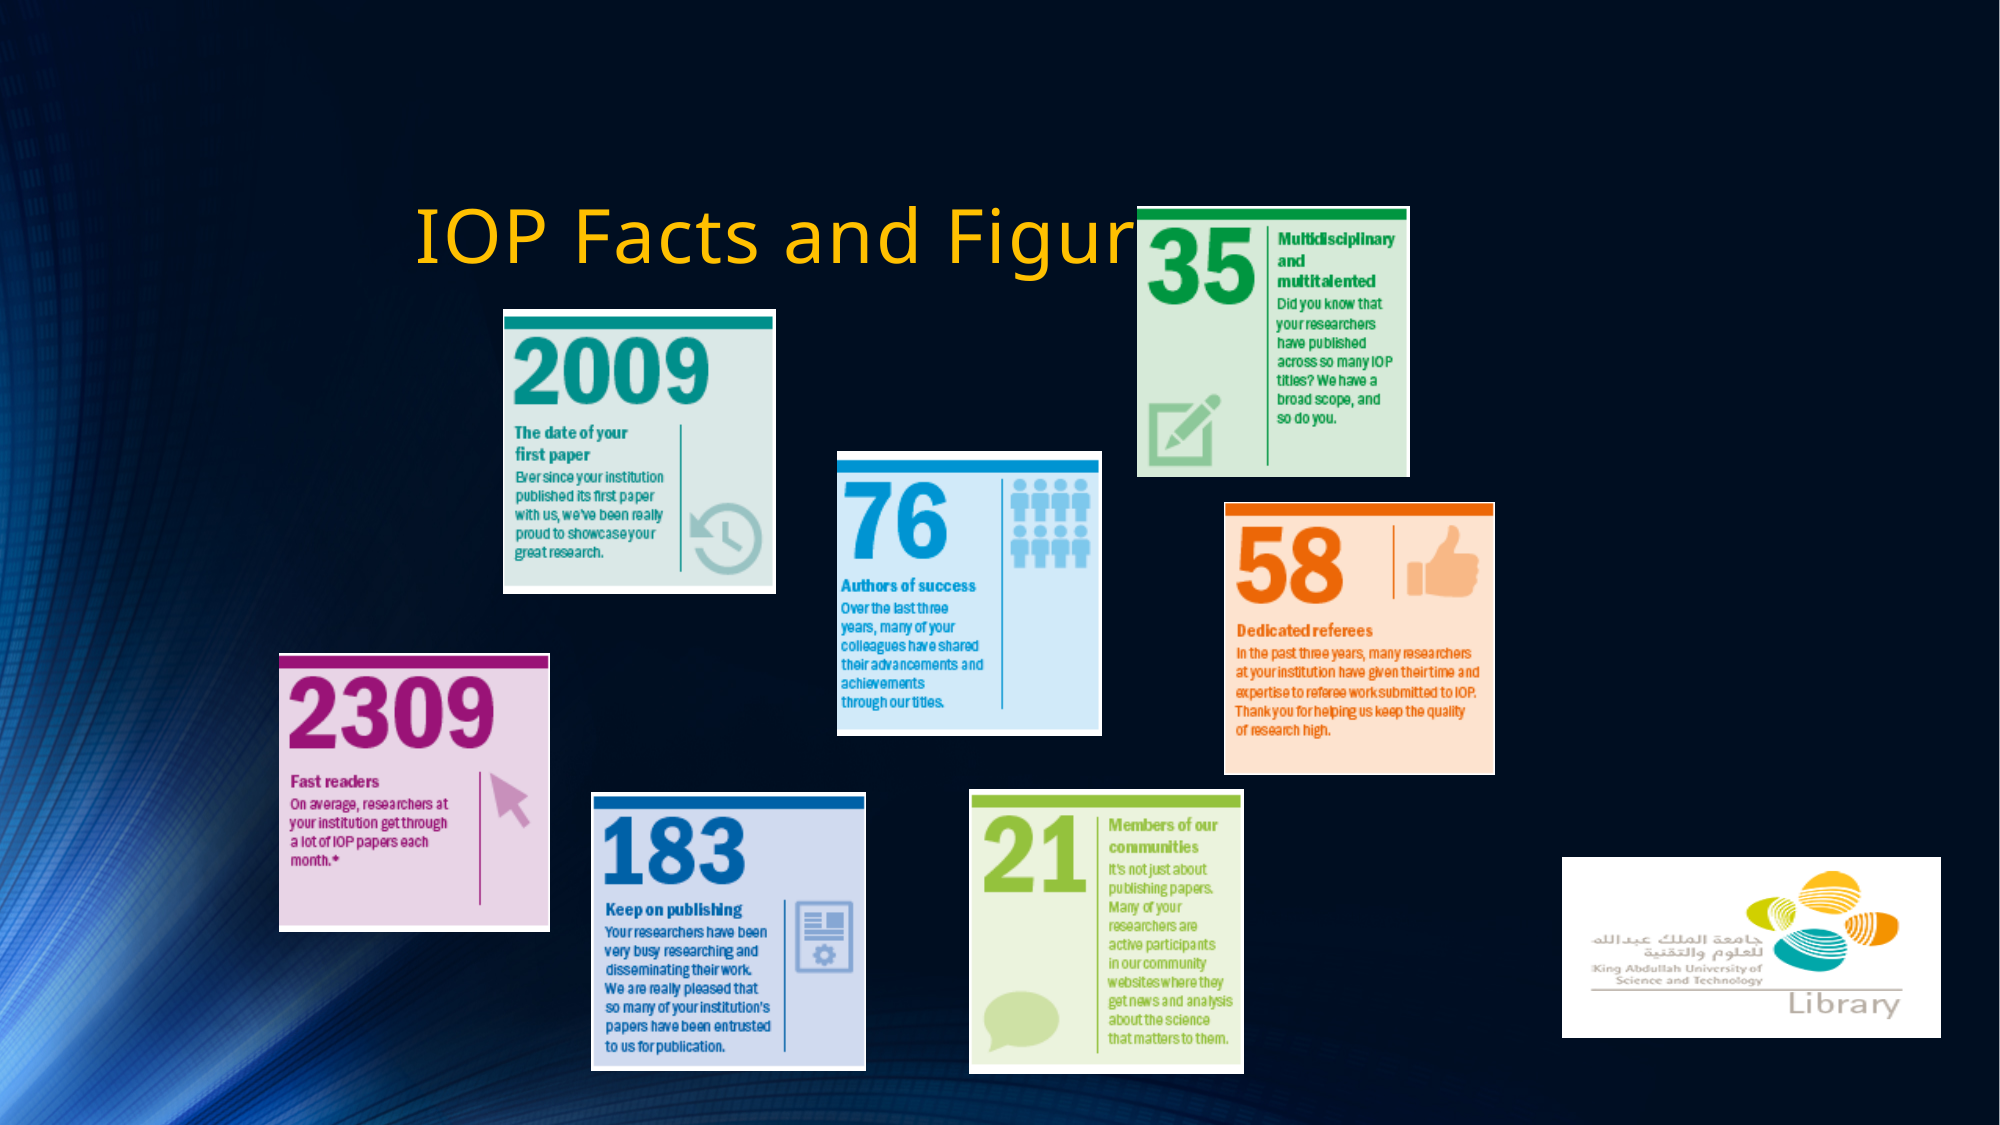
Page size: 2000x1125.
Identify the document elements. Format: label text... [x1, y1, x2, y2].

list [837, 451, 1102, 736]
picture [0, 0, 2000, 1125]
title IOP Facts and Figures [249, 62, 1750, 288]
